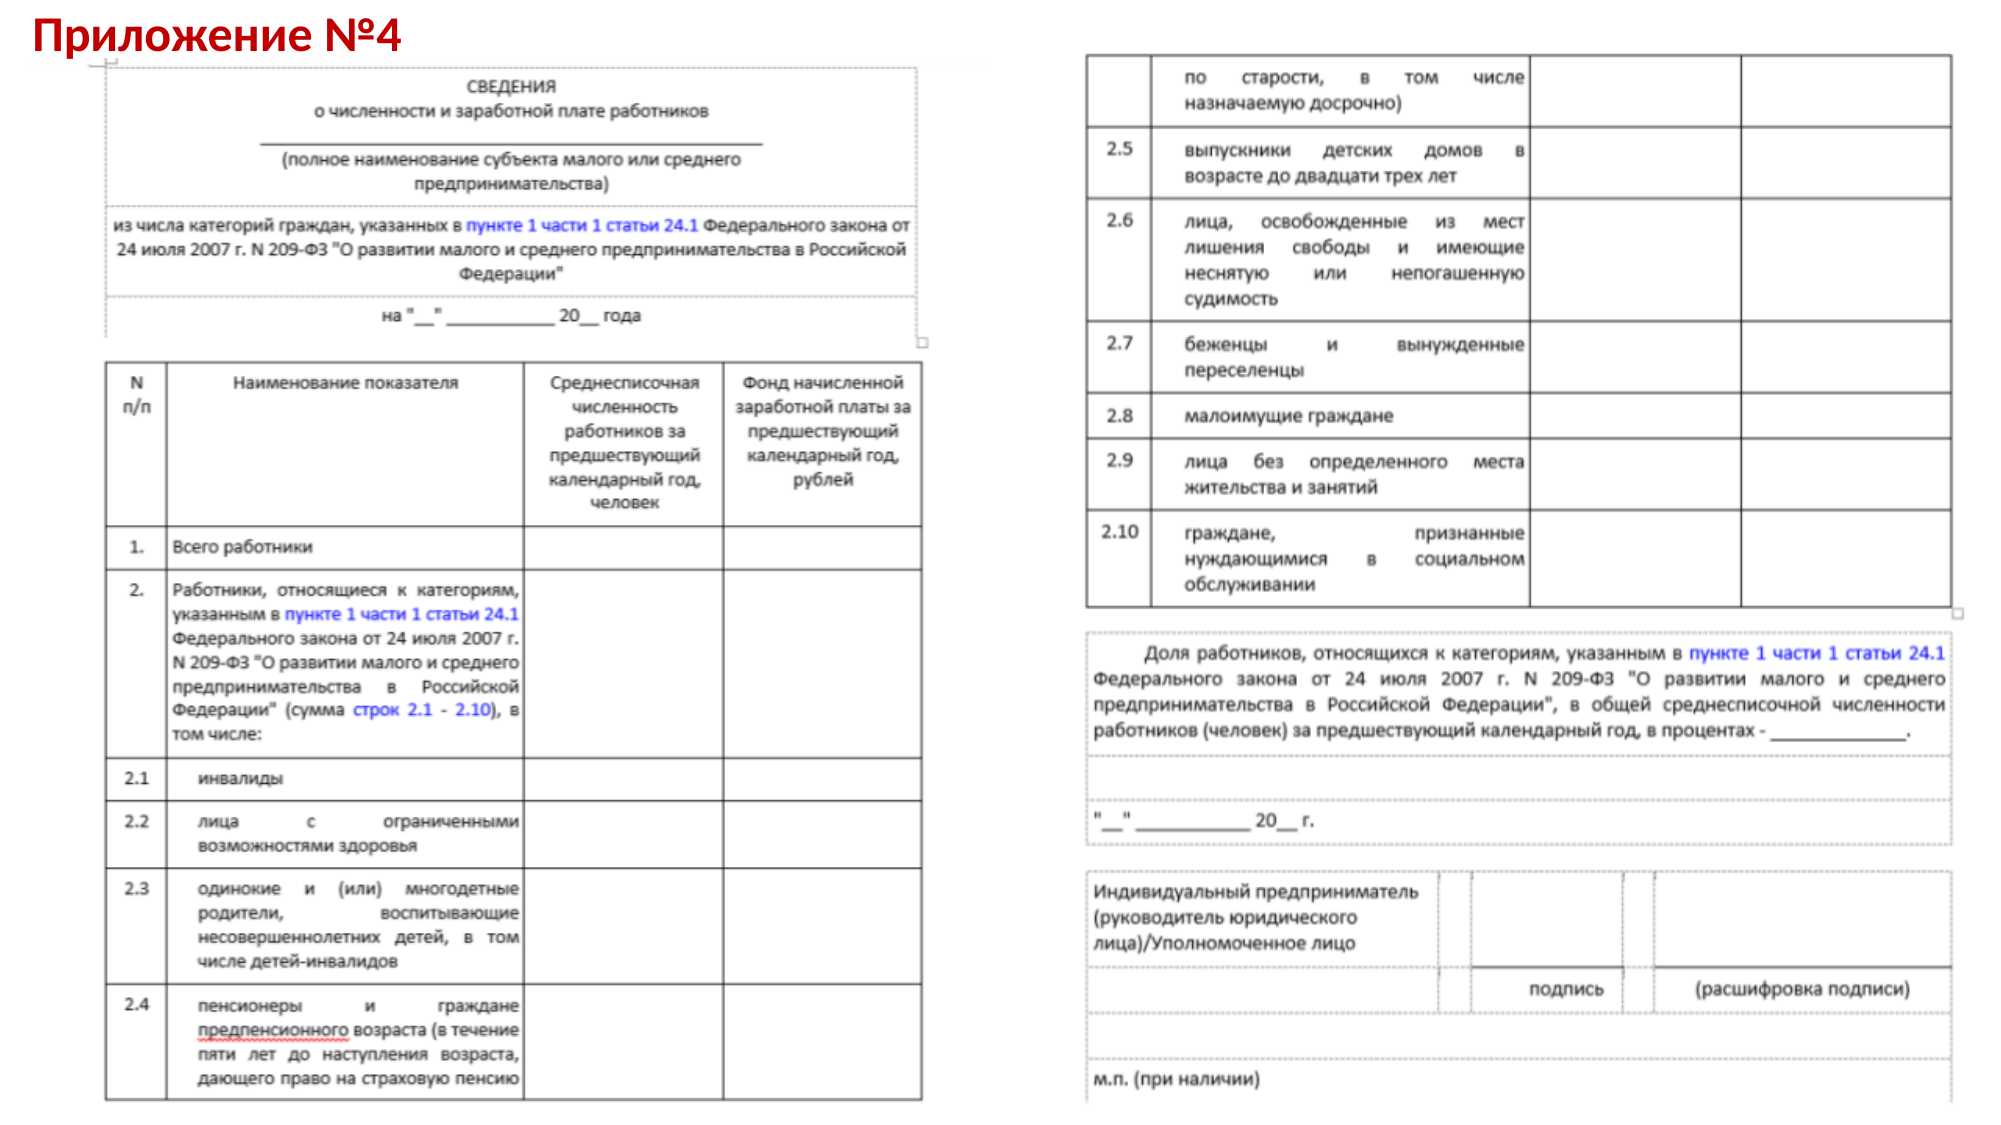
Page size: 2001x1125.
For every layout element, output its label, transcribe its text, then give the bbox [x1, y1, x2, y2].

picture [31, 58, 987, 1125]
text_box Приложение №4 [17, 0, 438, 69]
picture [1042, 15, 2000, 1125]
